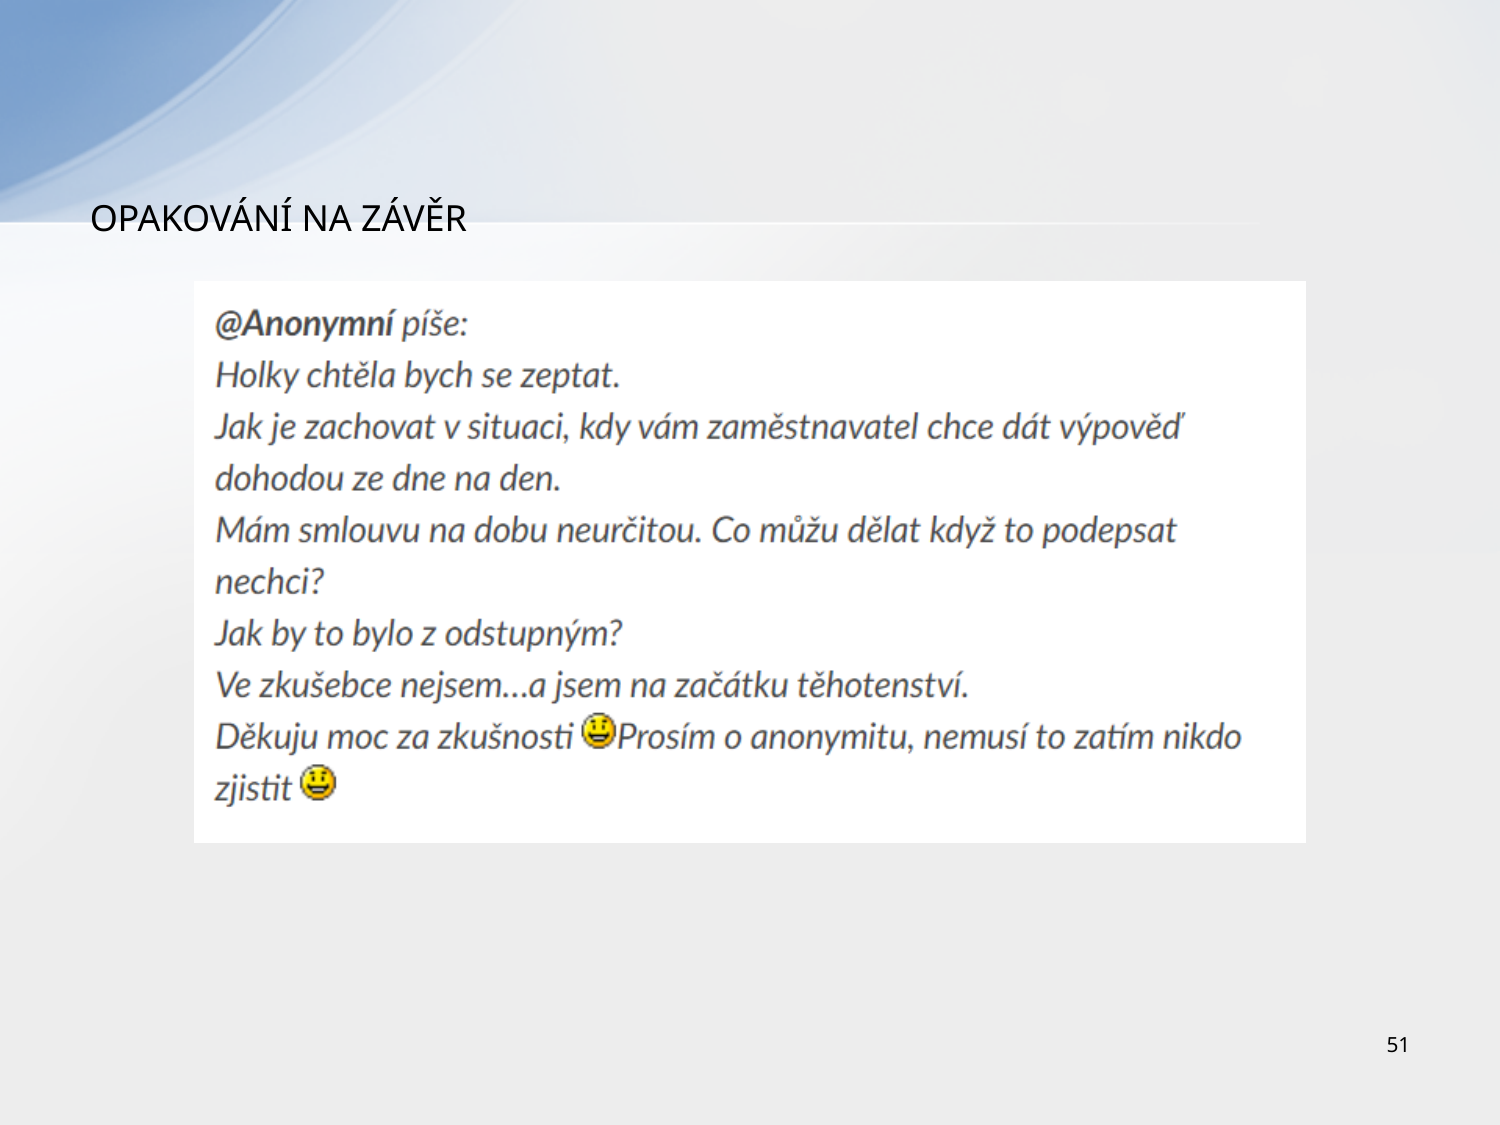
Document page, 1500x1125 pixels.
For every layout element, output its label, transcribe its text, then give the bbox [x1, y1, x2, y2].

title OPAKOVÁNÍ NA ZÁVĚR [75, 58, 1425, 247]
slide_number 51 [1074, 1024, 1425, 1103]
picture [0, 0, 1500, 1125]
